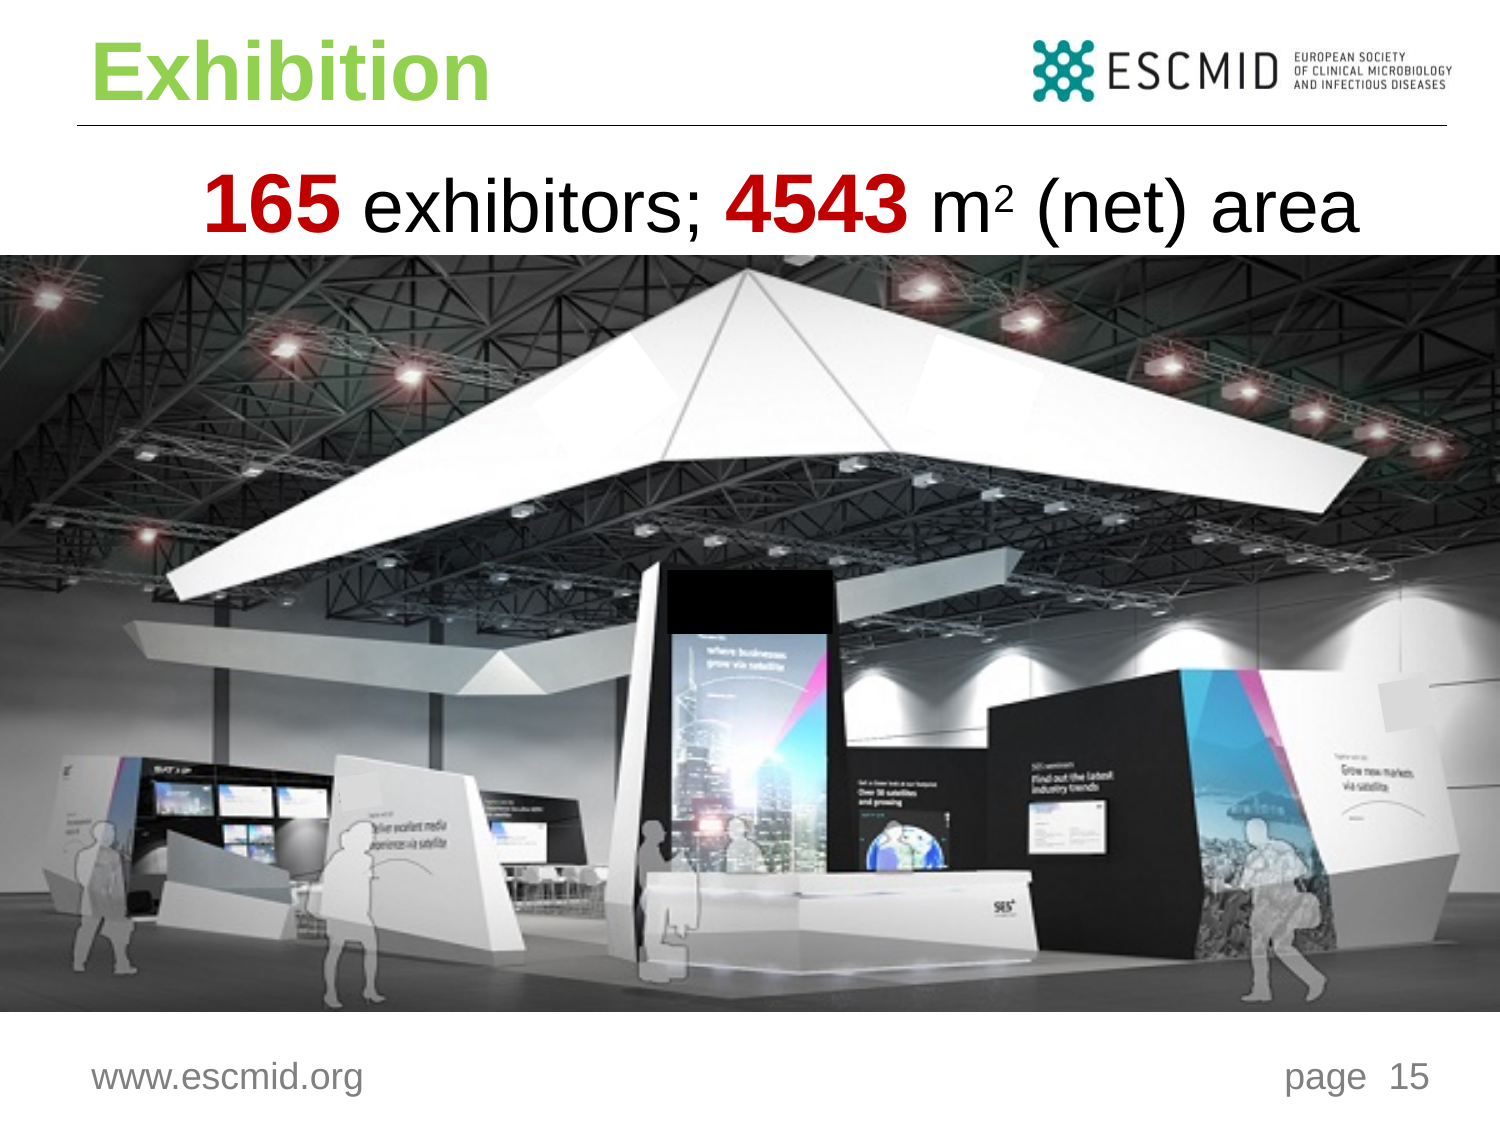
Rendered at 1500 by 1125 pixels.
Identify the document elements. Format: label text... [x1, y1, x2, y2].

title Exhibition [74, 0, 1426, 166]
text_box 165 exhibitors; 4543 m2 (net) area [187, 148, 1376, 253]
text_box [0, 255, 1500, 1012]
picture [1426, 40, 1452, 102]
